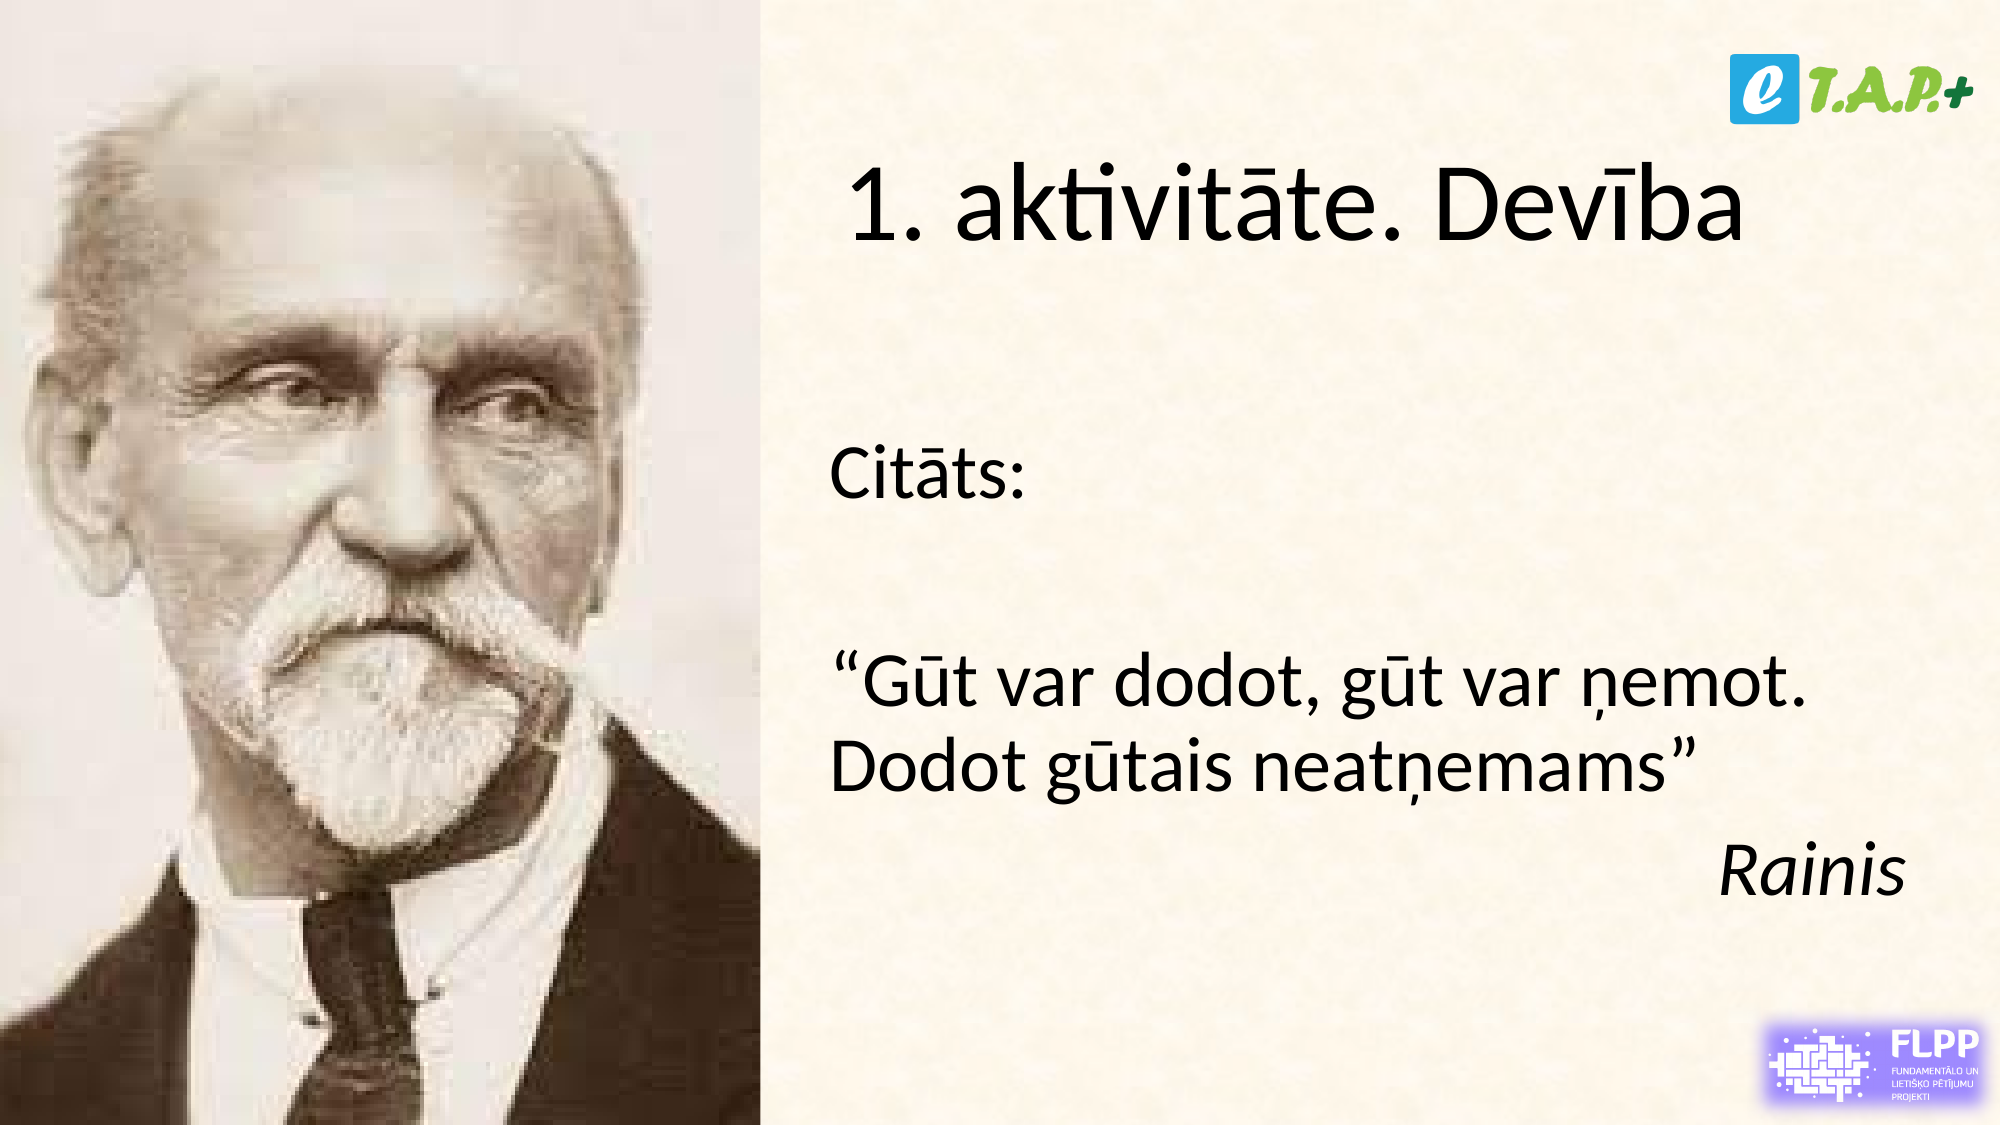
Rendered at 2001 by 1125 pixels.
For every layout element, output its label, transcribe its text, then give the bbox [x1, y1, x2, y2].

text_box 2. Saturīgi kopā pavadīts laiks [1767, 1027, 1980, 1103]
picture [1773, 1033, 1975, 1097]
picture [0, 0, 761, 1125]
picture [1695, 25, 2001, 151]
list Citāts: “Gūt var dodot, gūt var ņemot. Dodot gūtais neatņemams” Rainis [814, 423, 1922, 921]
title 1. aktivitāte. Devība [827, 120, 1935, 289]
